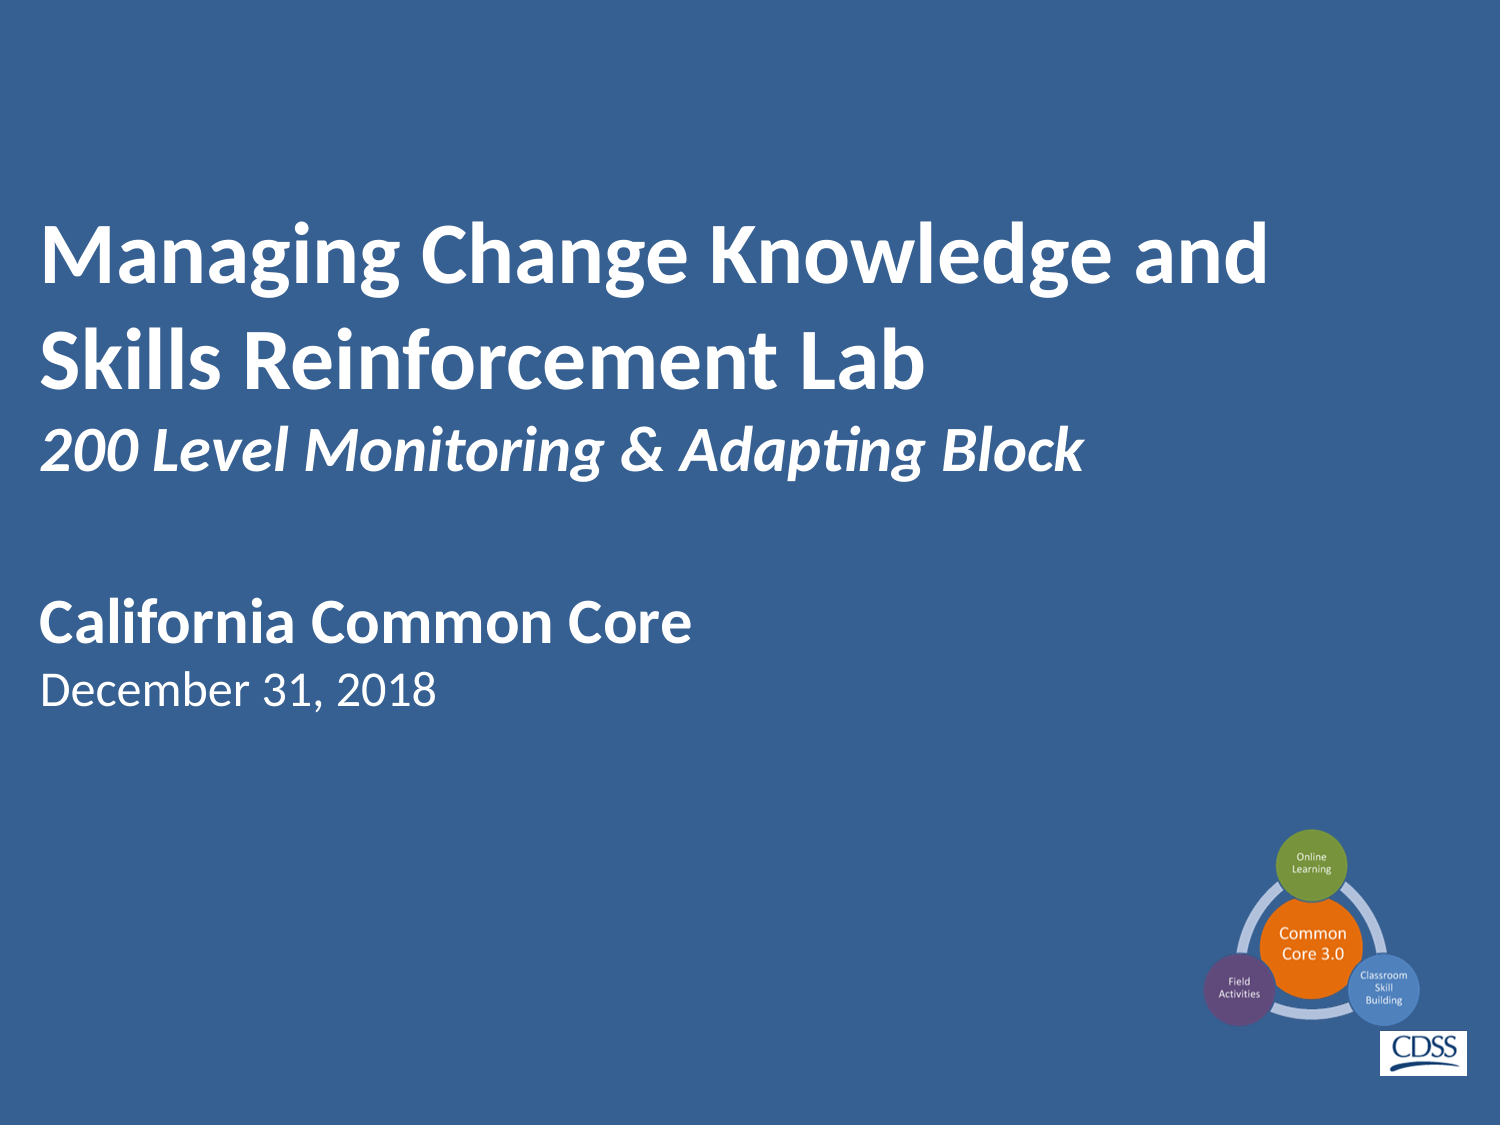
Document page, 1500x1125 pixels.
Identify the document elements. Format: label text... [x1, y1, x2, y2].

title Managing Change Knowledge and Skills Reinforcement Lab 200 Level Monitoring & Adapting Block California Common Core December 31, 2018 [24, 187, 1488, 725]
picture [1199, 824, 1468, 1077]
